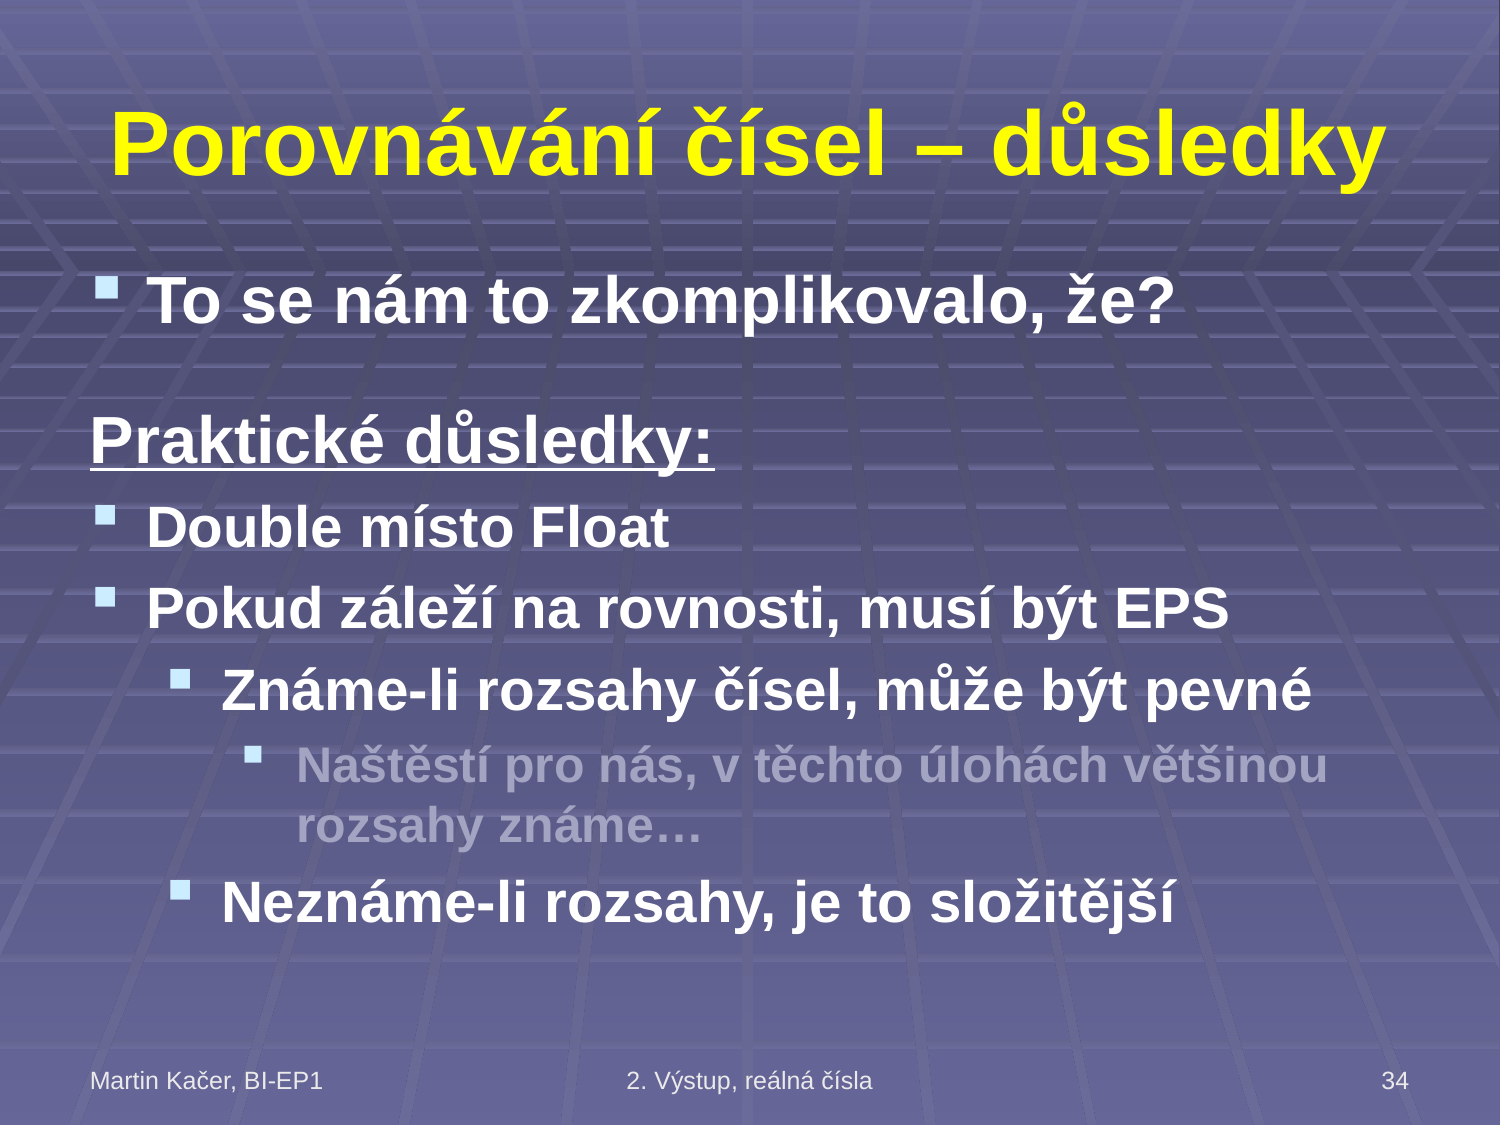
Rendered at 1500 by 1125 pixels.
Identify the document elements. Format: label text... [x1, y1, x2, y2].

slide_number 34 [1074, 1023, 1425, 1103]
footer 2. Výstup, reálná čísla [512, 1023, 988, 1103]
slide_number Martin Kačer, BI-EP1 [74, 1023, 476, 1103]
text_box To se nám to zkomplikovalo, že? Praktické důsledky: Double místo Float Pokud záleží na rovnosti, musí být EPS Známe-li rozsahy čísel, může být pevné Naštěstí pro nás, v těchto úlohách většinou rozsahy známe… Neznáme-li rozsahy, je to složitější [75, 249, 1425, 1038]
title Porovnávání čísel – důsledky [74, 44, 1425, 233]
